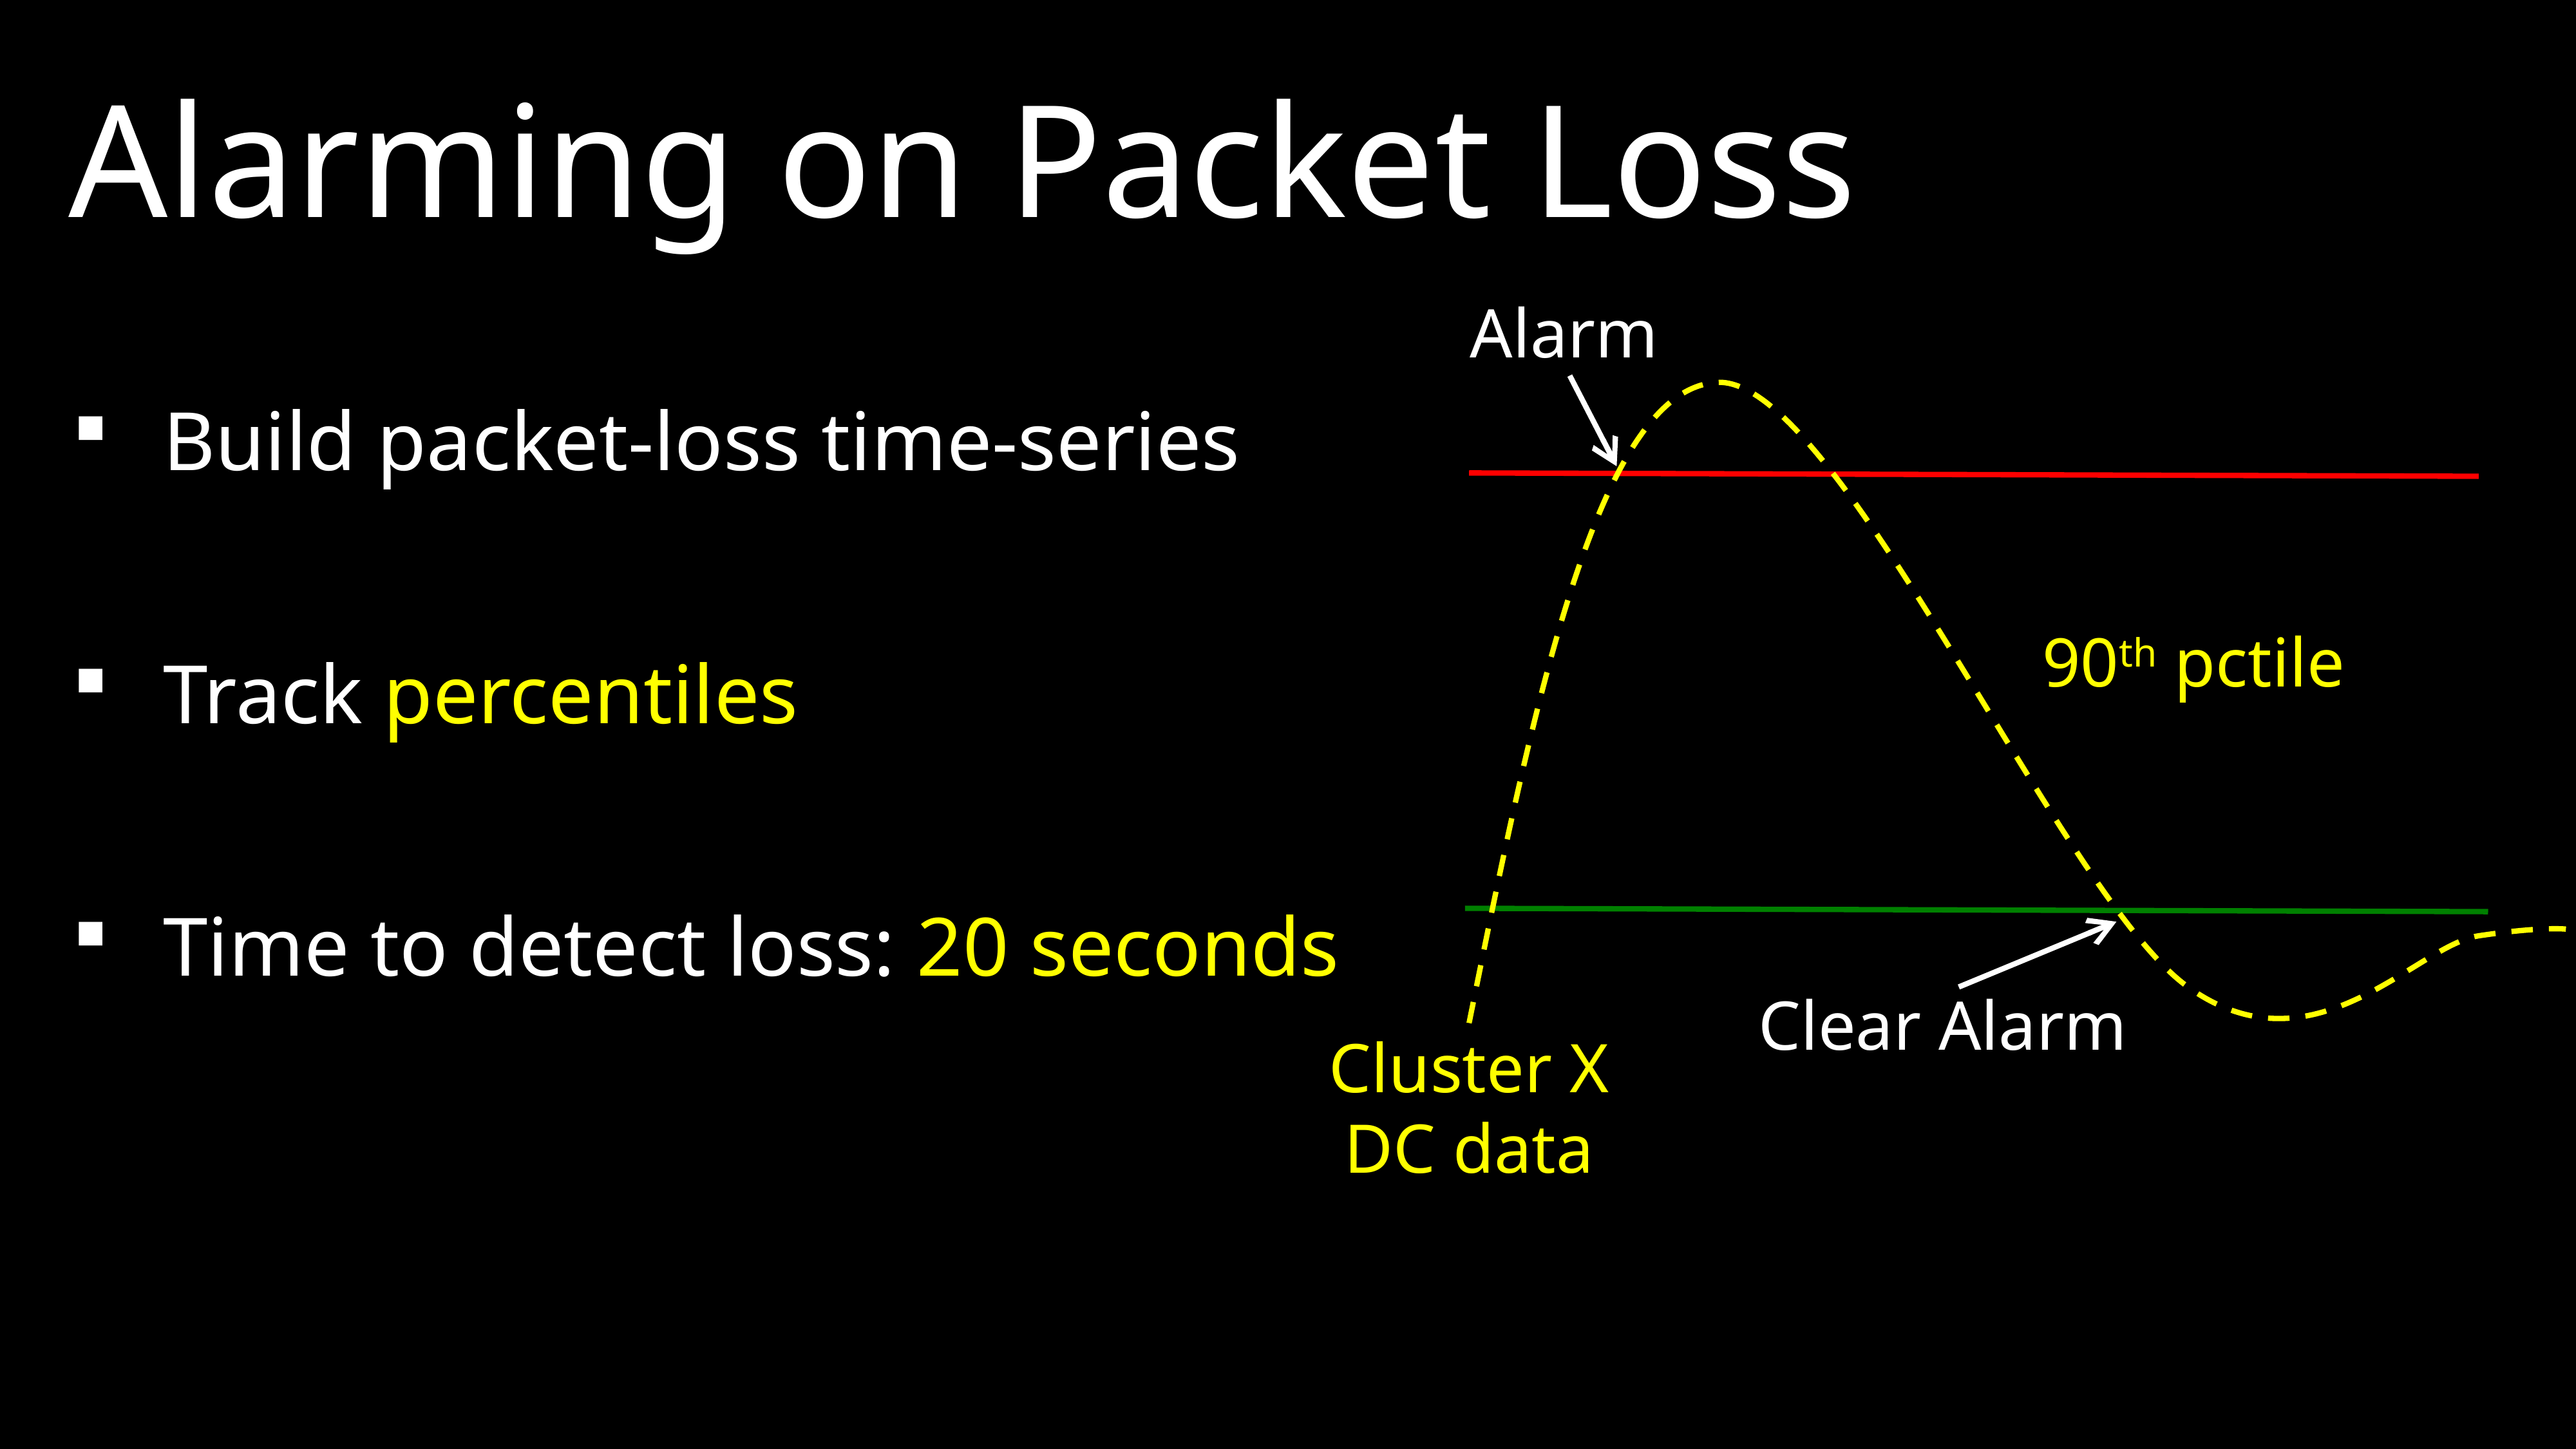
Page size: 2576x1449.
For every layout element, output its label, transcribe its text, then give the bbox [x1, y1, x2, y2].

list Build packet-loss time-series Track percentiles Time to detect loss: 20 seconds [68, 380, 1698, 1426]
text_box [1958, 921, 2117, 987]
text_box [1464, 908, 2488, 912]
text_box Alarm [1361, 285, 1767, 377]
text_box Clear Alarm [1740, 977, 2146, 1069]
text_box [1618, 382, 1833, 473]
title Alarming on Packet Loss [68, 0, 2277, 337]
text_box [1569, 375, 1617, 467]
text_box Cluster X DC data [1266, 1020, 1672, 1192]
text_box 90th pctile [1991, 614, 2396, 706]
text_box [1470, 912, 2566, 1020]
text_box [1468, 473, 2479, 477]
text_box [1492, 477, 2116, 908]
